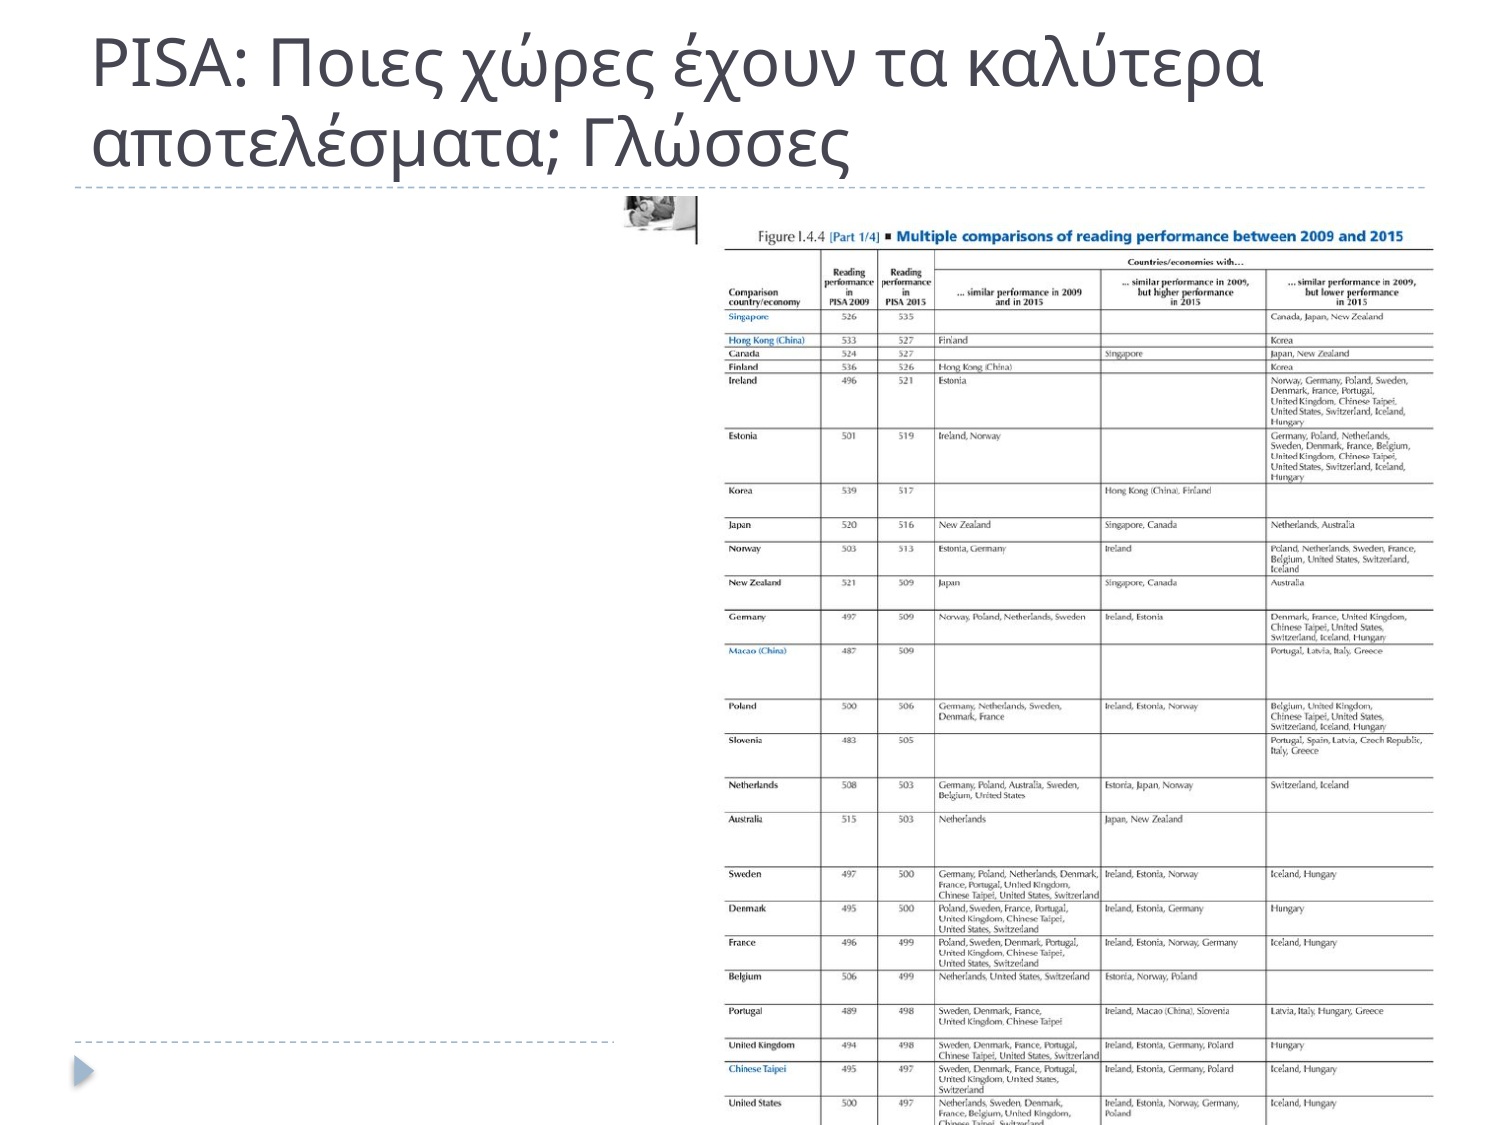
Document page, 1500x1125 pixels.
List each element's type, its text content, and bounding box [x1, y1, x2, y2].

picture [613, 195, 1500, 1125]
title PISA: Ποιες χώρες έχουν τα καλύτερα αποτελέσματα; Γλώσσες [75, 24, 1425, 188]
